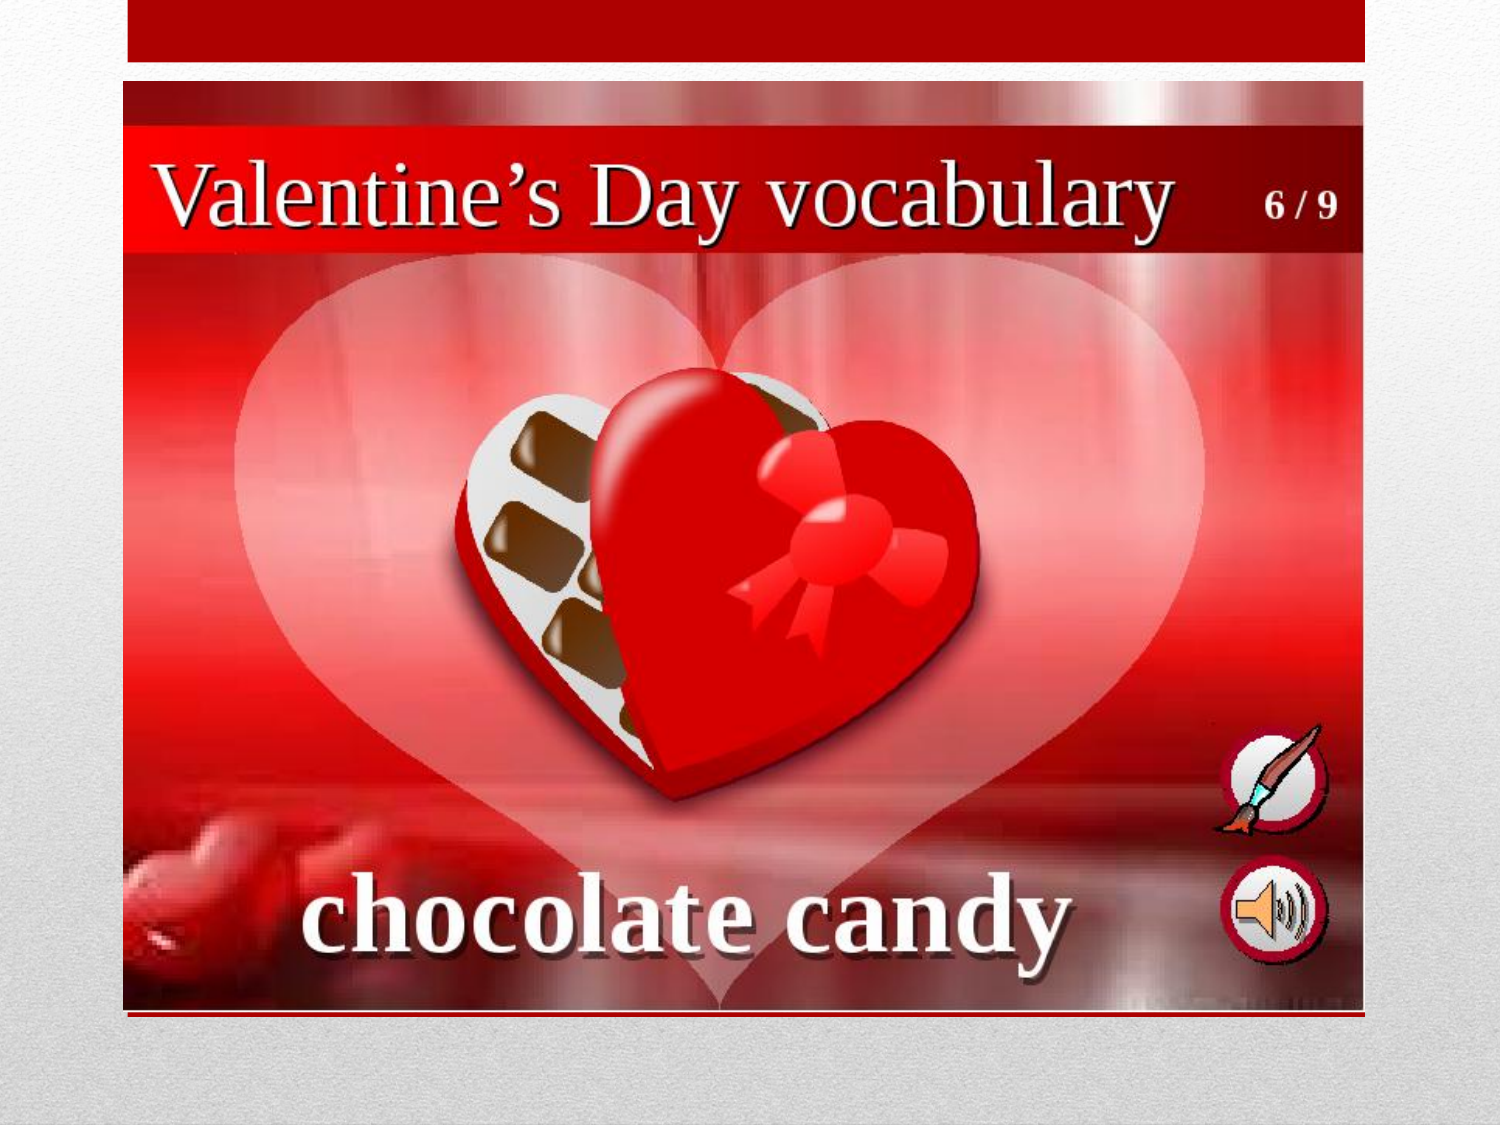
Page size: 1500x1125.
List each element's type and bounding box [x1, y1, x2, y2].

list [123, 80, 1365, 1013]
